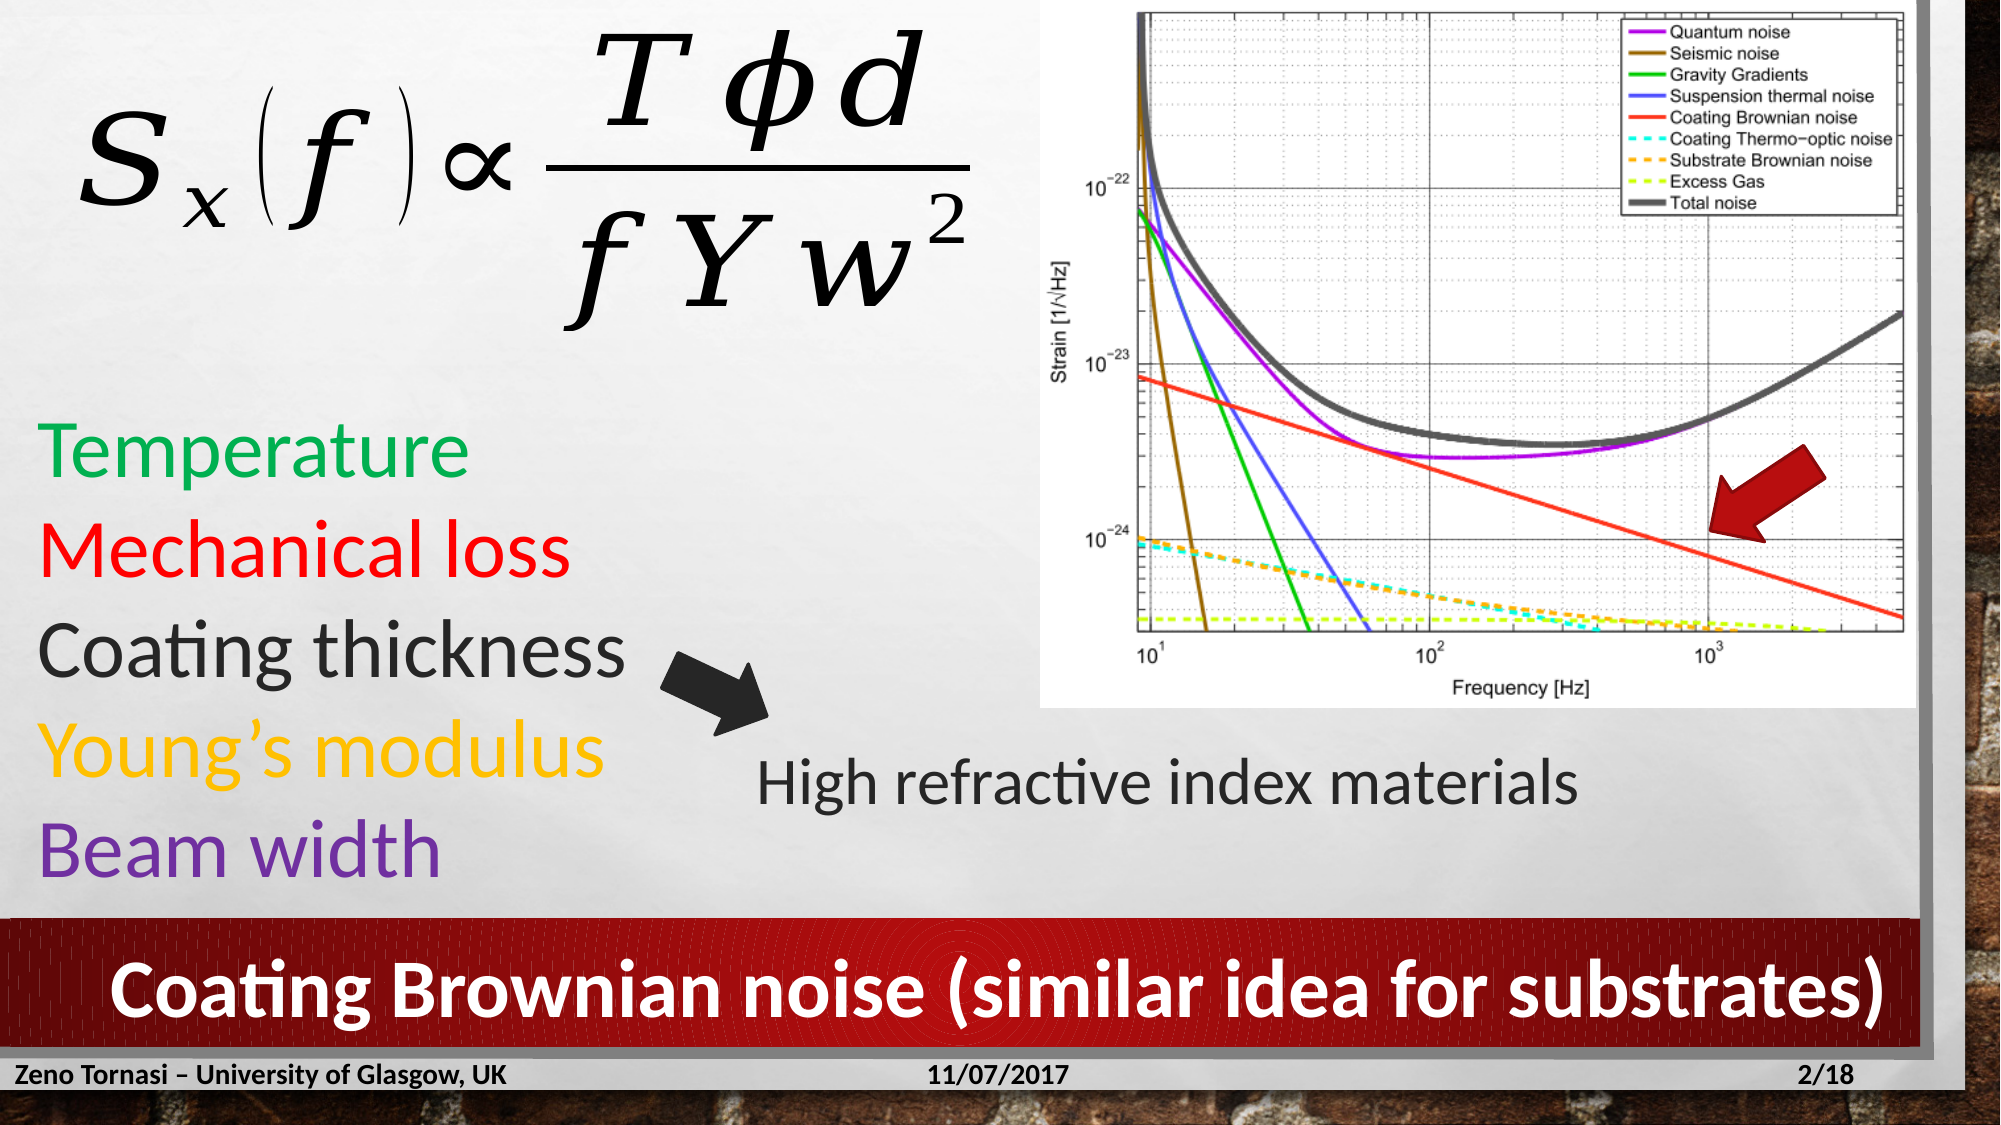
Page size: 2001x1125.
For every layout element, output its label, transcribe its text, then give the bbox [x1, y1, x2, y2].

picture [0, 0, 2000, 1125]
picture [1040, 0, 1916, 708]
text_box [664, 653, 1623, 827]
text_box Coating Brownian noise (similar idea for substrates) [95, 927, 1905, 1042]
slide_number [930, 1048, 1089, 1092]
slide_number 2/18 [1782, 1048, 1932, 1092]
text_box Temperature Mechanical loss Coating thickness Young’s modulus Beam width [22, 387, 690, 902]
footer Zeno Tornasi – University of Glasgow, UK [0, 1048, 930, 1092]
